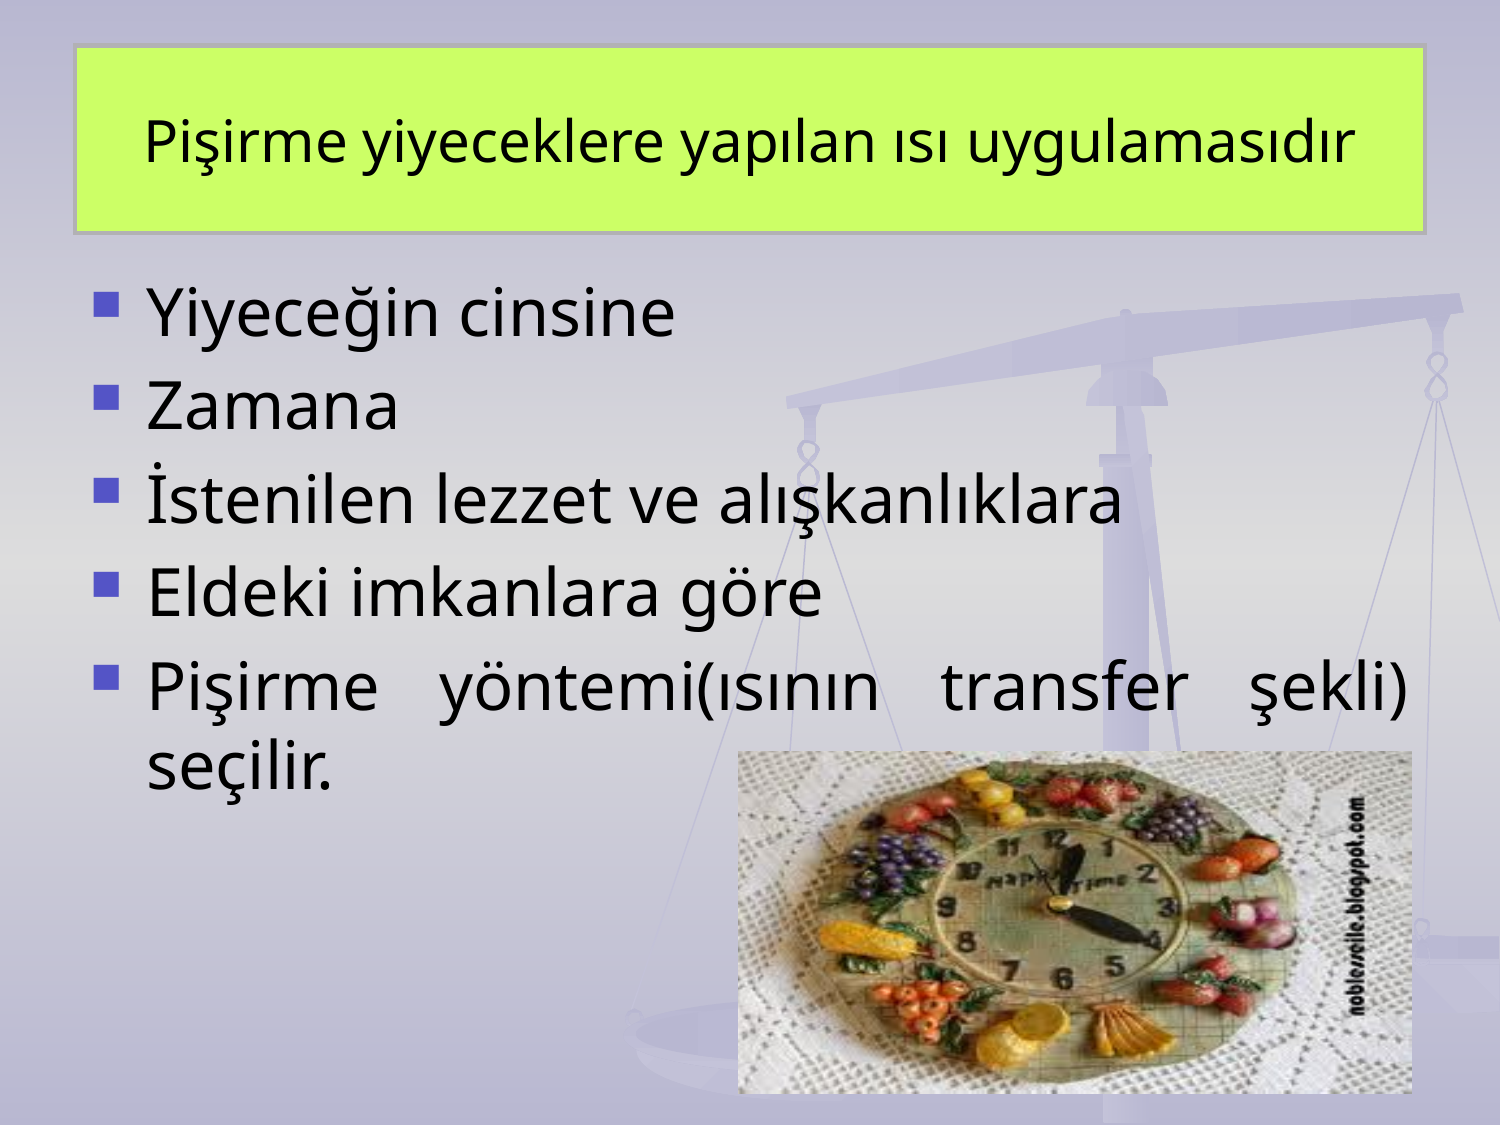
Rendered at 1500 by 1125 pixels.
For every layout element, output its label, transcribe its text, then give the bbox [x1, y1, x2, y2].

list Yiyeceğin cinsine Zamana İstenilen lezzet ve alışkanlıklara Eldeki imkanlara göre Pişirme yöntemi(ısının transfer şekli) seçilir. [74, 262, 1426, 1006]
title Pişirme yiyeceklere yapılan ısı uygulamasıdır [73, 43, 1427, 235]
picture [737, 751, 1412, 1095]
